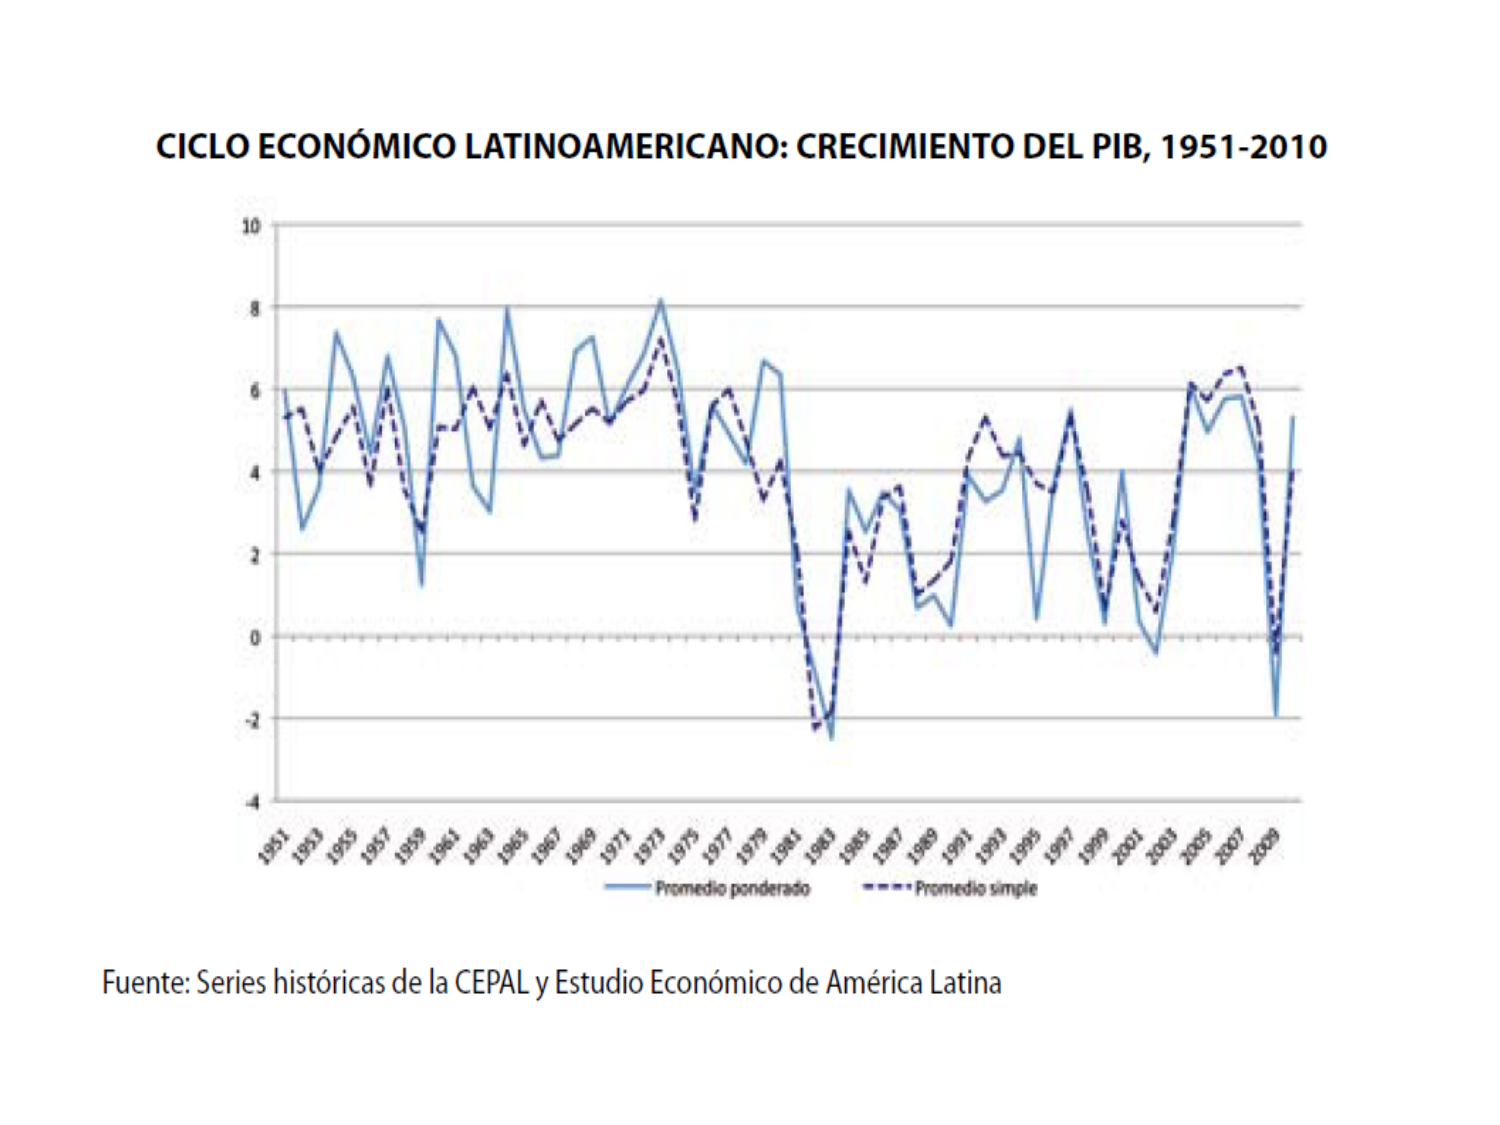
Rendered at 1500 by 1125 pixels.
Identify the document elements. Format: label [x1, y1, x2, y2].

picture [52, 113, 1424, 1036]
